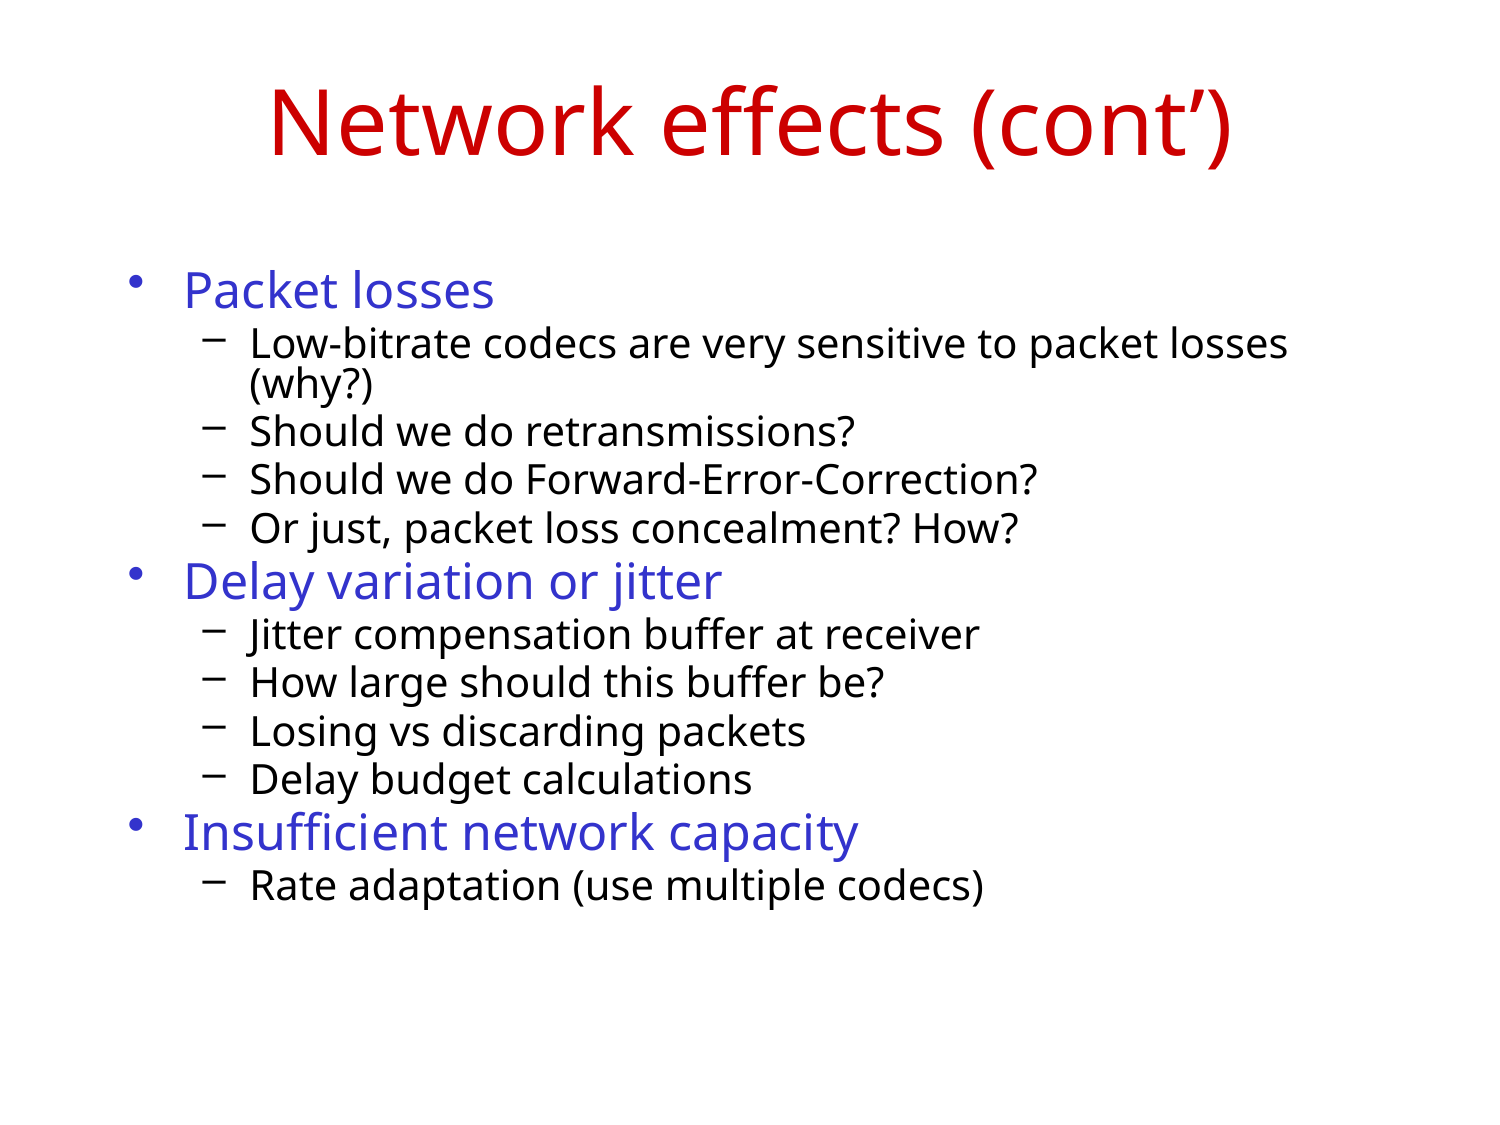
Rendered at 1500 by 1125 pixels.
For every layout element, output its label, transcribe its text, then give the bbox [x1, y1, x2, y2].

list Packet losses Low-bitrate codecs are very sensitive to packet losses (why?) Should we do retransmissions? Should we do Forward-Error-Correction? Or just, packet loss concealment? How? Delay variation or jitter Jitter compensation buffer at receiver How large should this buffer be? Losing vs discarding packets Delay budget calculations Insufficient network capacity Rate adaptation (use multiple codecs) [112, 262, 1388, 1001]
title Network effects (cont’) [112, 24, 1388, 213]
